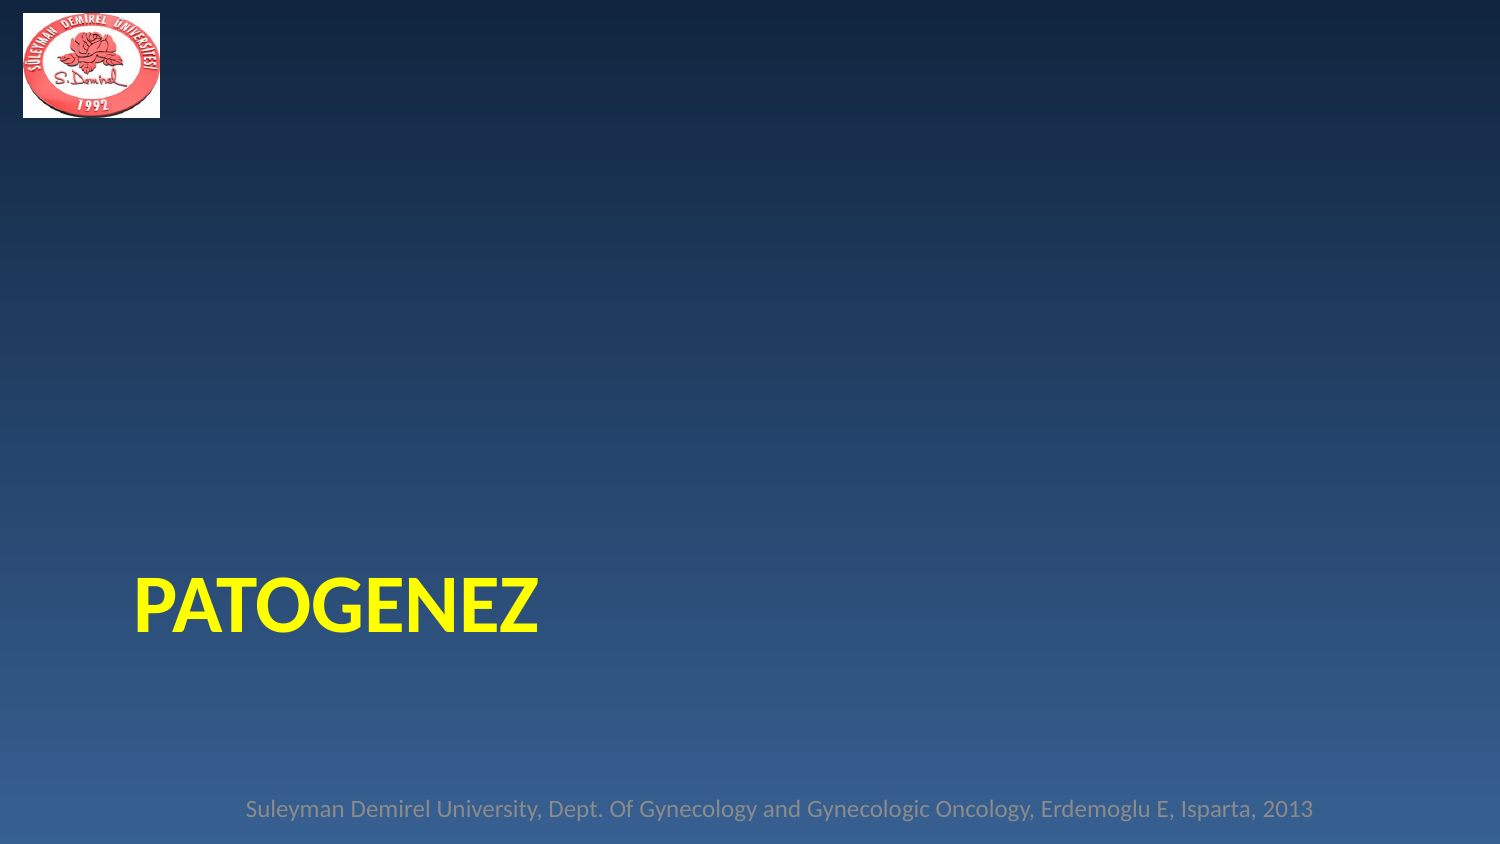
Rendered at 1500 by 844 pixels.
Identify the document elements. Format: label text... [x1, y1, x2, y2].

title Patogenez [118, 542, 1394, 710]
picture [23, 13, 160, 118]
